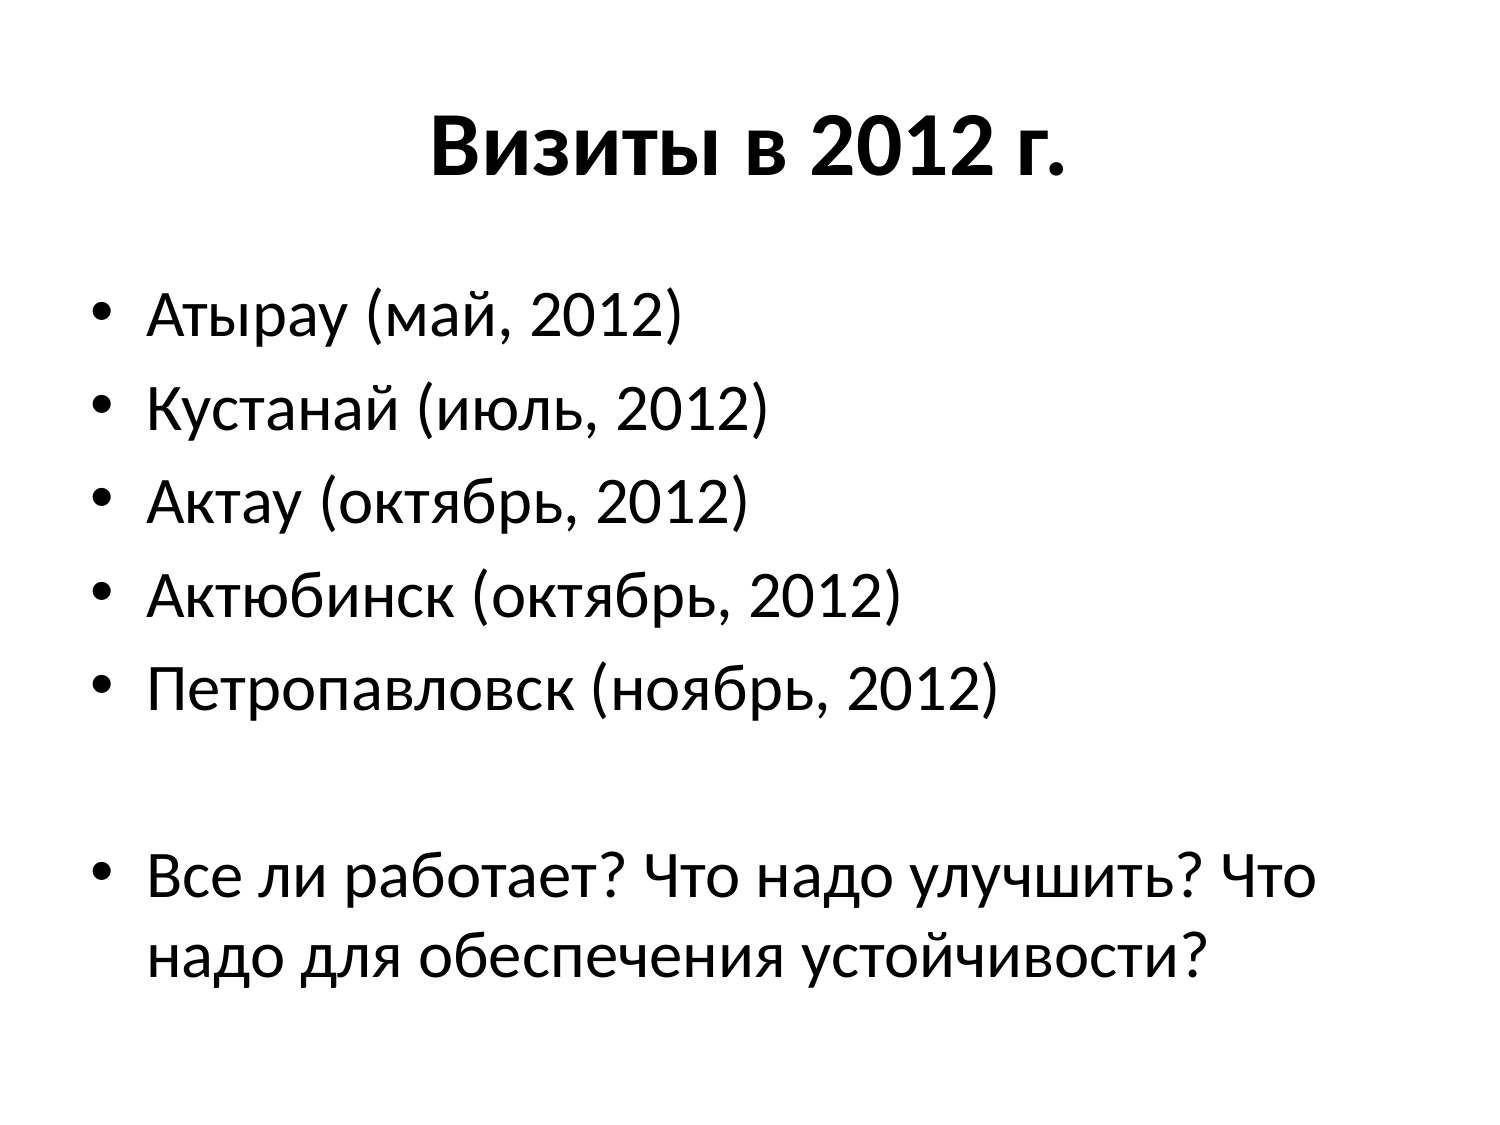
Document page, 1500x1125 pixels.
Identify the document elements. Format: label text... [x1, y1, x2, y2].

title Визиты в 2012 г. [75, 45, 1425, 233]
list Атырау (май, 2012) Кустанай (июль, 2012) Актау (октябрь, 2012) Актюбинск (октябрь, 2012) Петропавловск (ноябрь, 2012) Все ли работает? Что надо улучшить? Что надо для обеспечения устойчивости? [75, 262, 1425, 1005]
